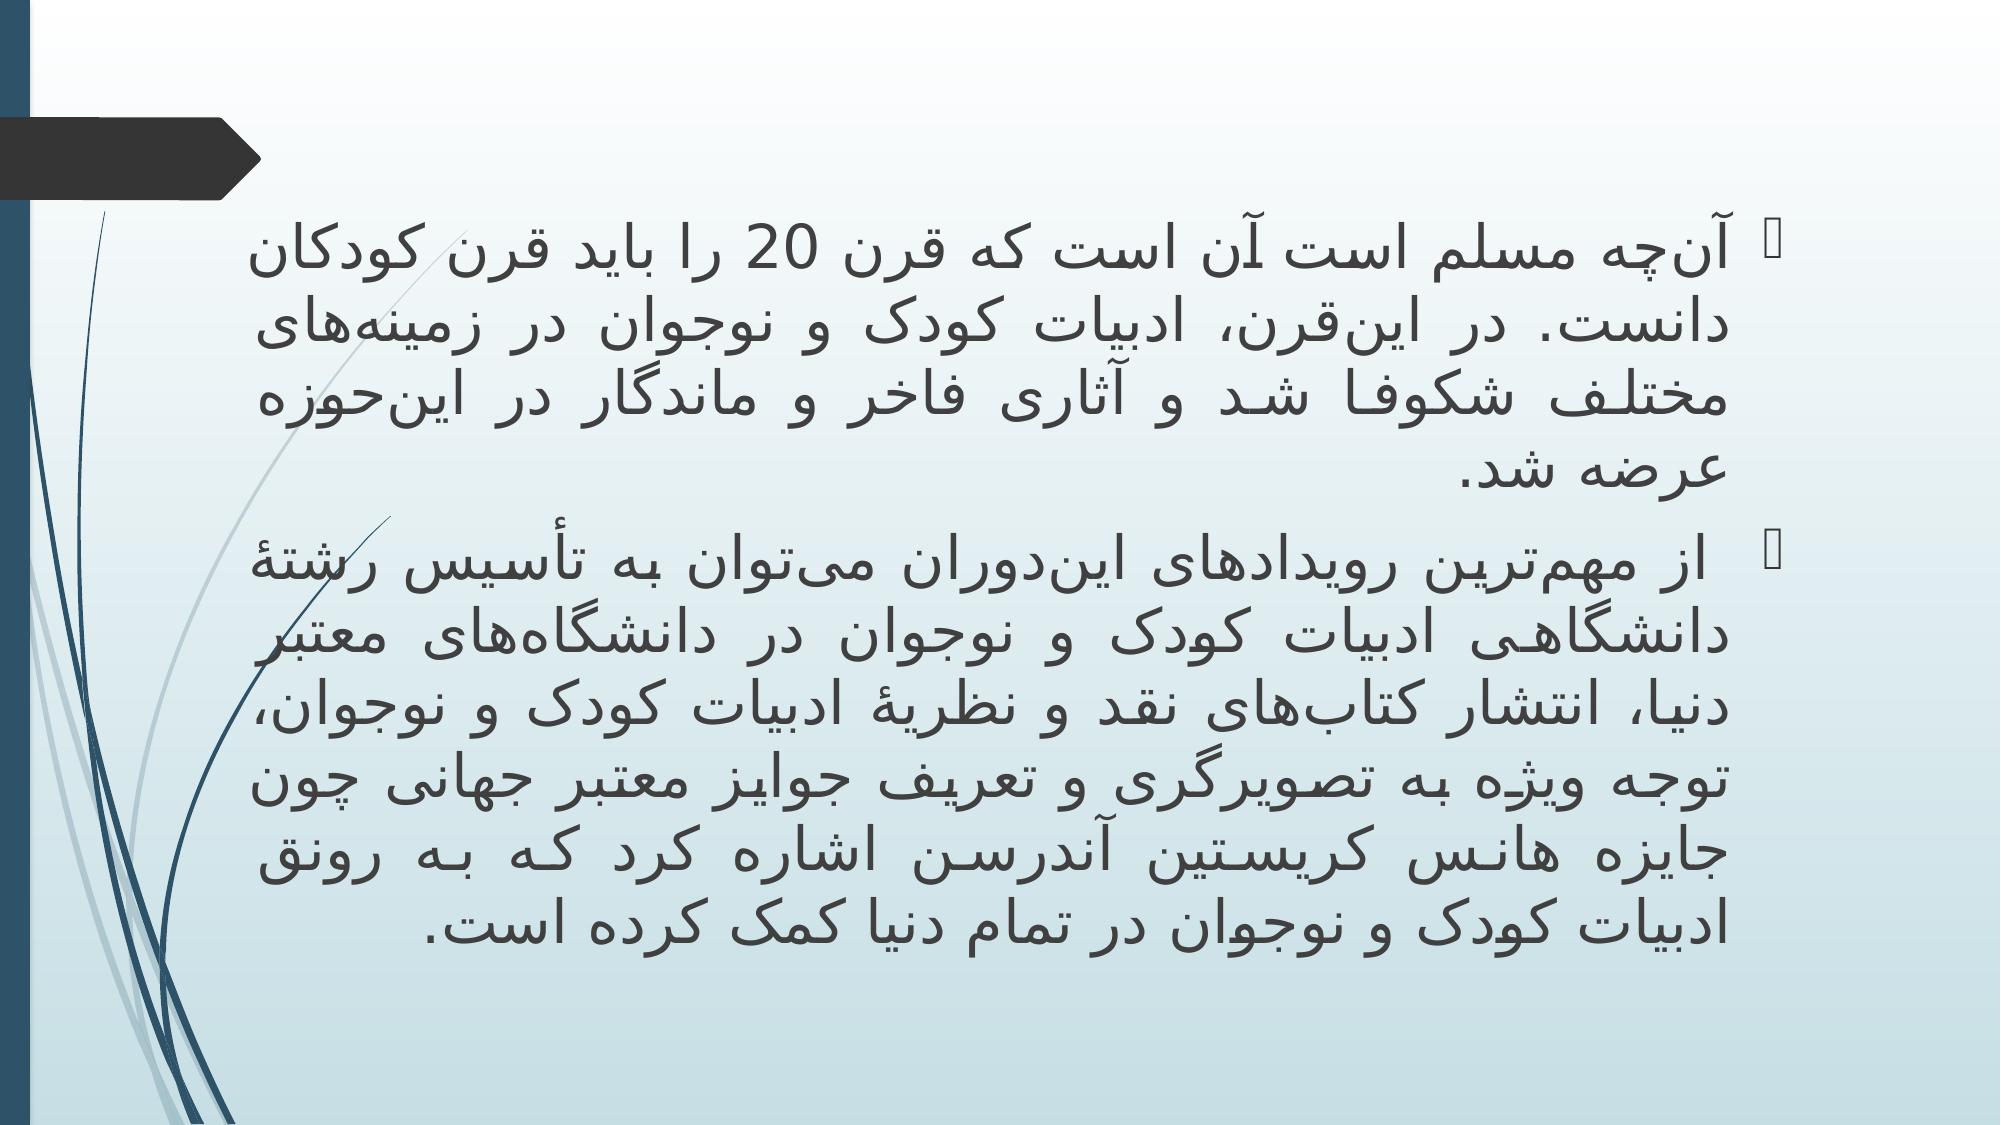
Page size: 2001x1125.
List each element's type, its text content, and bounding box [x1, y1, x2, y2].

list آن‌چه مسلم است آن است که قرن 20 را باید قرن کودکان دانست. در این‌قرن، ادبیات کودک و نوجوان در زمینه‌های مختلف شکوفا شد و آثاری فاخر و ماندگار در این‌حوزه عرضه شد. از مهم‌ترین رویدادهای این‌دوران می‌توان به تأسیس رشتۀ دانشگاهی ادبیات کودک و نوجوان در دانشگاه‌های معتبر دنیا، انتشار کتاب‌های نقد و نظریۀ ادبیات کودک و نوجوان، توجه ویژه به تصویرگری و تعریف جوایز معتبر جهانی چون جایزه هانس کریستین آندرسن اشاره کرد که به رونق ادبیات کودک و نوجوان در تمام دنیا کمک کرده است. [230, 200, 1798, 970]
